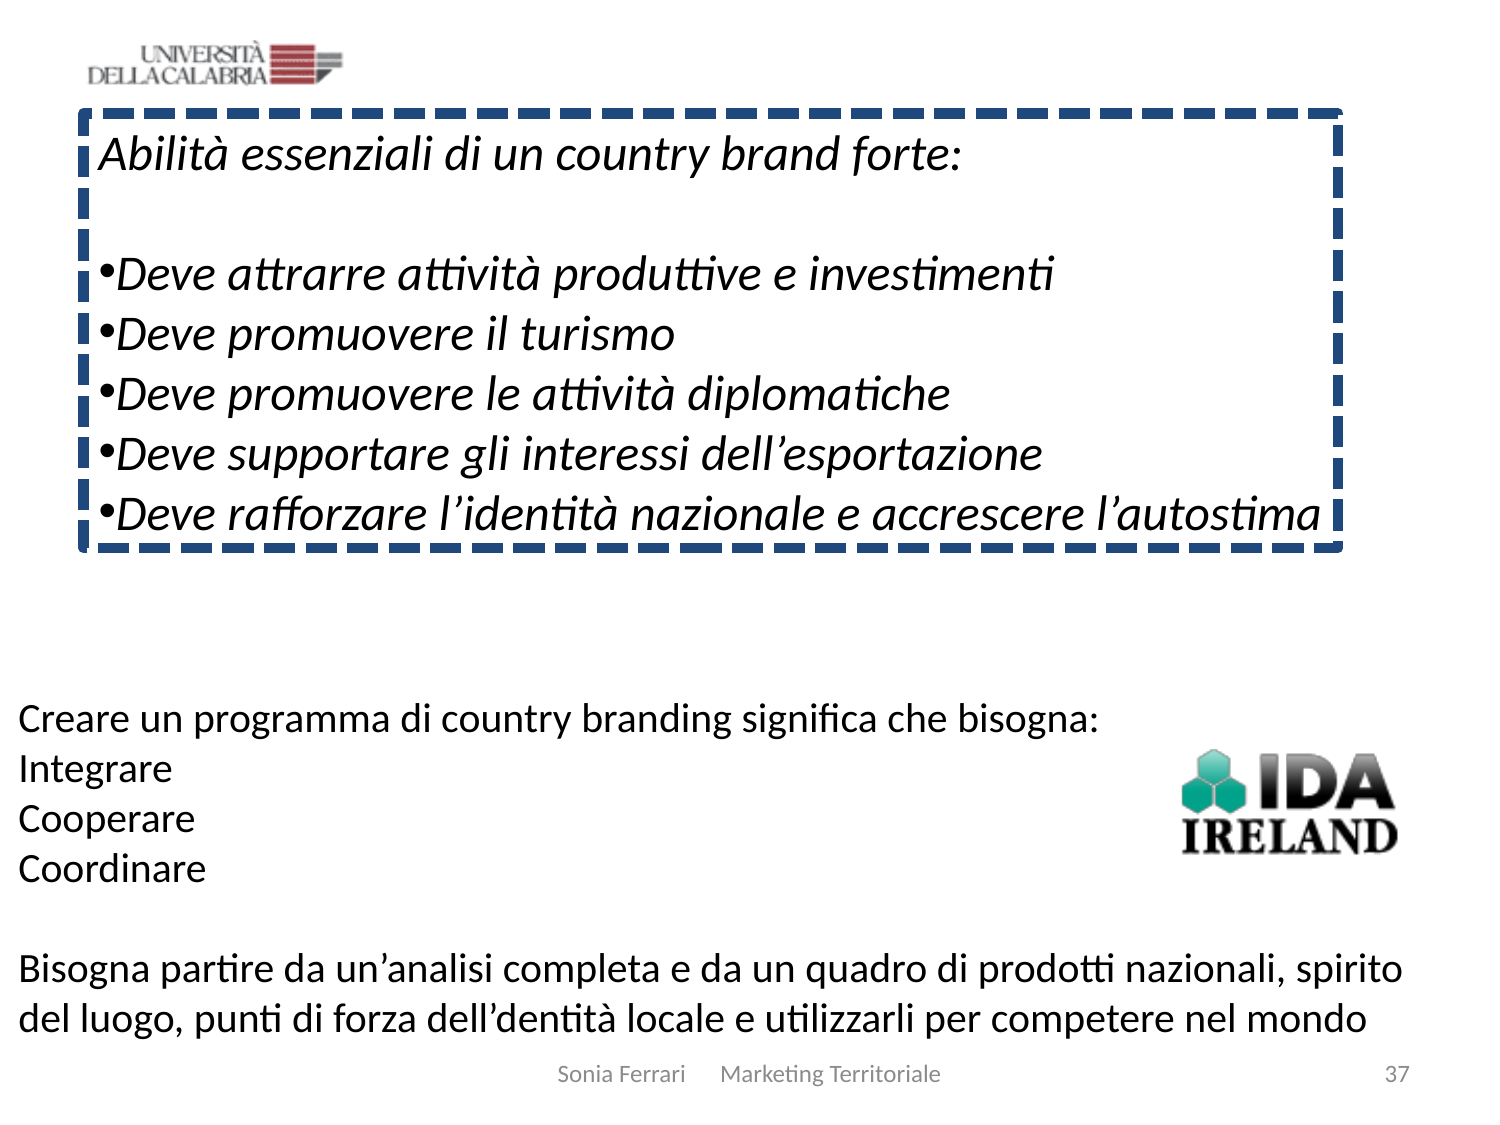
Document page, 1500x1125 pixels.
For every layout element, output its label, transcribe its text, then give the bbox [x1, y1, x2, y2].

slide_number 37 [1074, 1049, 1425, 1103]
picture [72, 39, 363, 88]
picture [1139, 725, 1426, 880]
text_box Creare un programma di country branding significa che bisogna: Integrare Cooperare Coordinare Bisogna partire da un’analisi completa e da un quadro di prodotti nazionali, spirito del luogo, punti di forza dell’dentità locale e utilizzarli per competere nel mondo [3, 683, 1429, 1049]
footer Sonia Ferrari Marketing Territoriale [512, 1049, 988, 1103]
text_box Abilità essenziali di un country brand forte: Deve attrarre attività produttive e investimenti Deve promuovere il turismo Deve promuovere le attività diplomatiche Deve supportare gli interessi dell’esportazione Deve rafforzare l’identità nazionale e accrescere l’autostima [83, 113, 1339, 549]
